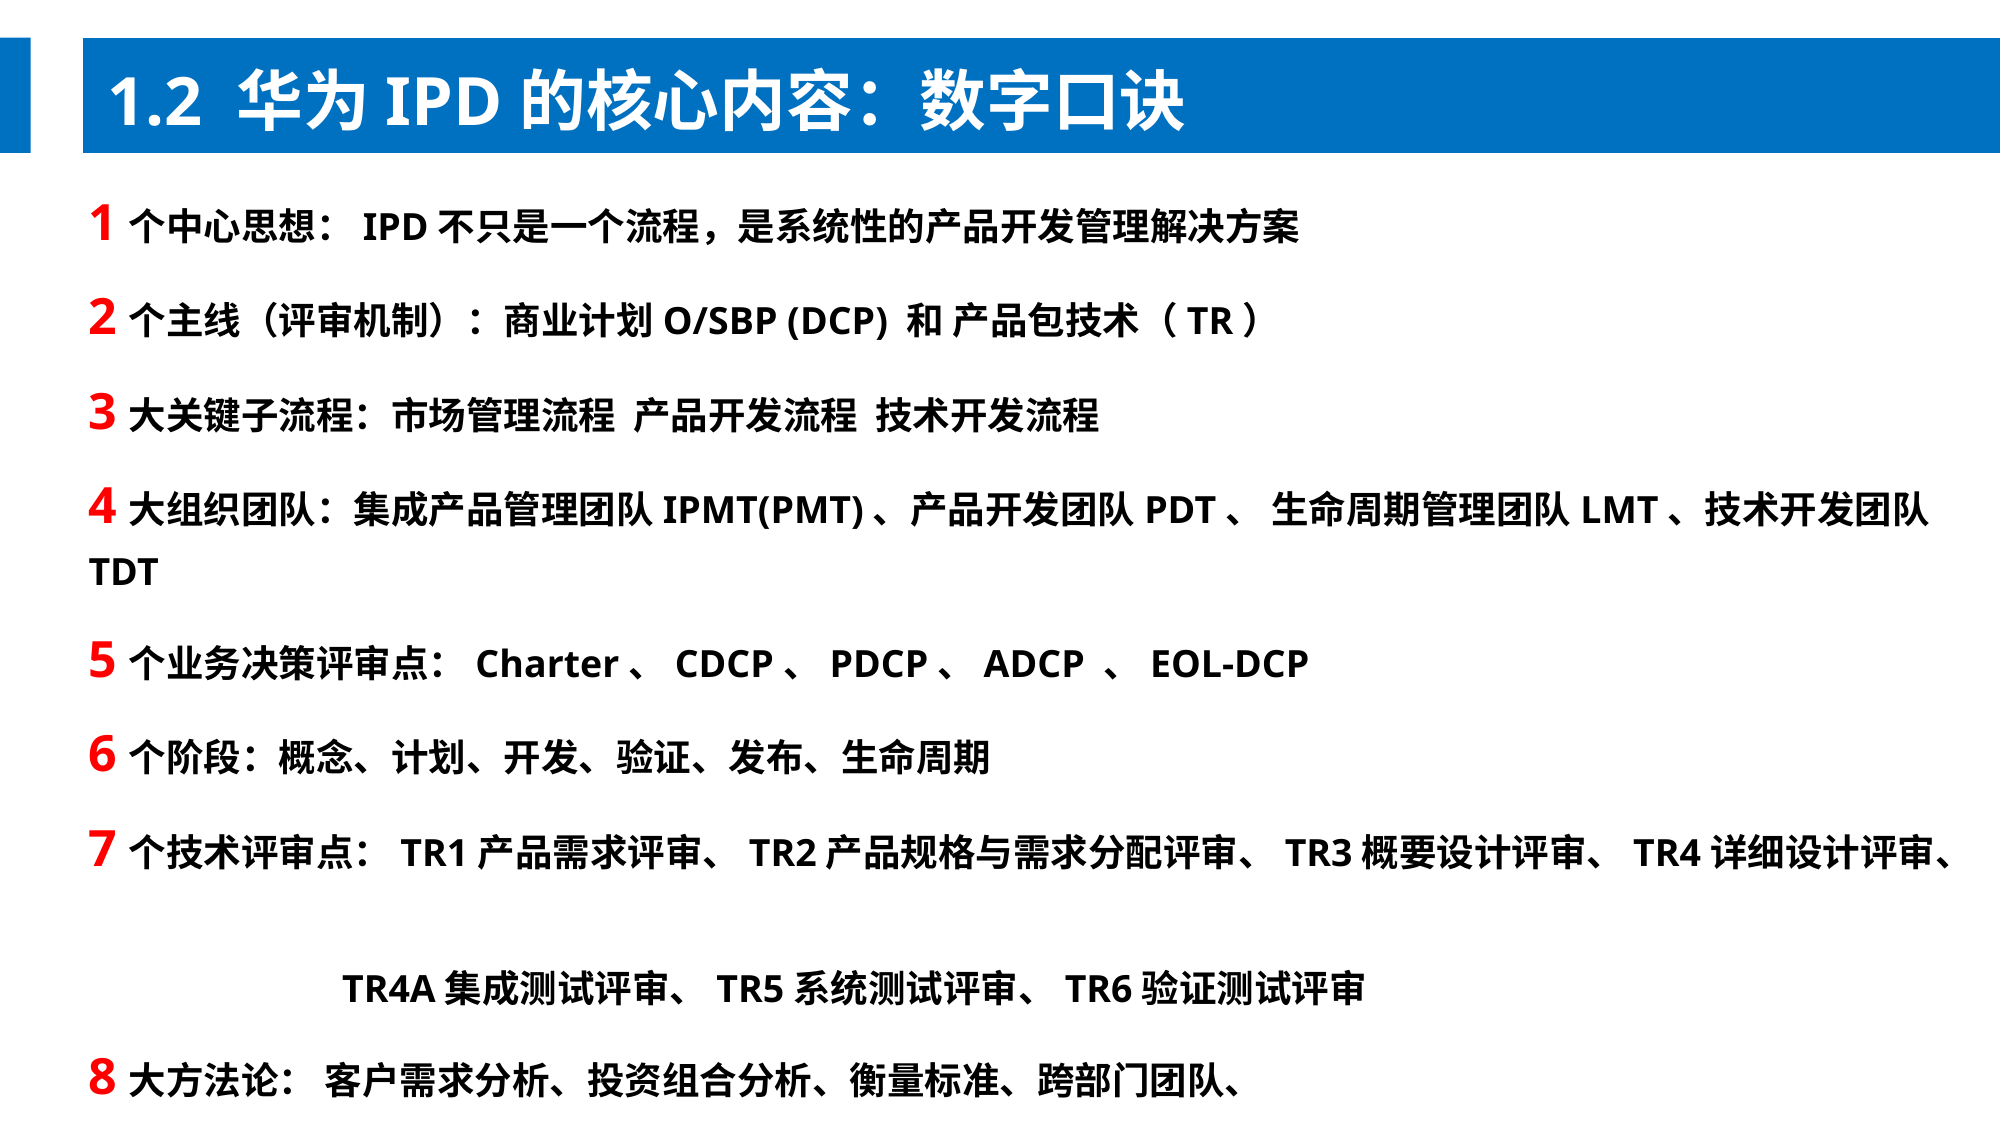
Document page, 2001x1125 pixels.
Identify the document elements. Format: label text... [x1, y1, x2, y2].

text_box 1个中心思想：IPD不只是一个流程，是系统性的产品开发管理解决方案 2个主线（评审机制）：商业计划O/SBP (DCP) 和 产品包技术（TR） 3大关键子流程：市场管理流程 产品开发流程 技术开发流程 4大组织团队：集成产品管理团队IPMT(PMT)、产品开发团队PDT、 生命周期管理团队LMT、技术开发团队TDT 5个业务决策评审点：Charter、CDCP、PDCP、ADCP 、EOL-DCP 6个阶段：概念、计划、开发、验证、发布、生命周期 7个技术评审点：TR1产品需求评审、TR2产品规格与需求分配评审、TR3概要设计评审、TR4详细设计评审、 TR4A集成测试评审、TR5系统测试评审、TR6验证测试评审 8大方法论： 客户需求分析、投资组合分析、衡量标准、跨部门团队、 结构化流程、项目与管道管理、异步开发及CBB、职业化人才梯队 [73, 164, 2000, 1125]
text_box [0, 37, 2000, 154]
